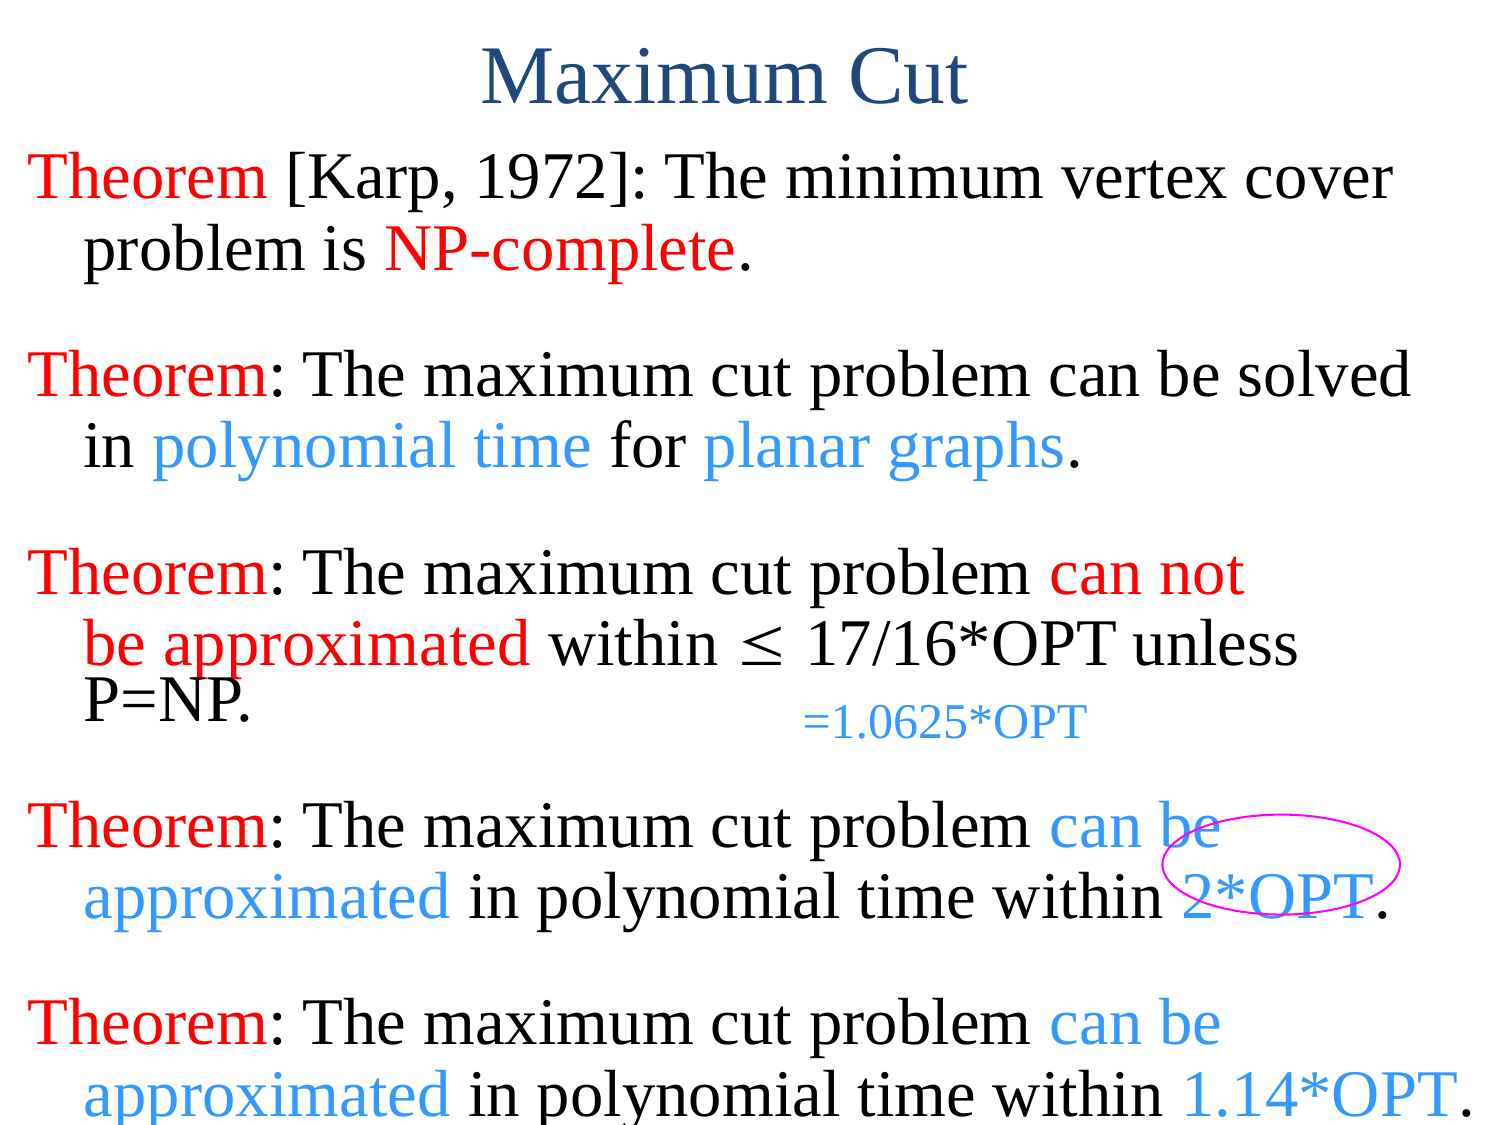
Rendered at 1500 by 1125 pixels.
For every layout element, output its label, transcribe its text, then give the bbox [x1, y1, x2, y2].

text_box Theorem [Karp, 1972]: The minimum vertex cover problem is NP-complete. Theorem: The maximum cut problem can be solved in polynomial time for planar graphs. Theorem: The maximum cut problem can not be approximated within £ 17/16*OPT unless P=NP. Theorem: The maximum cut problem can be approximated in polynomial time within 2*OPT. Theorem: The maximum cut problem can be approximated in polynomial time within 1.14*OPT. [12, 124, 1500, 1100]
text_box [1162, 814, 1400, 915]
text_box =1.0625*OPT [787, 688, 1103, 749]
text_box Maximum Cut [24, 12, 1425, 124]
